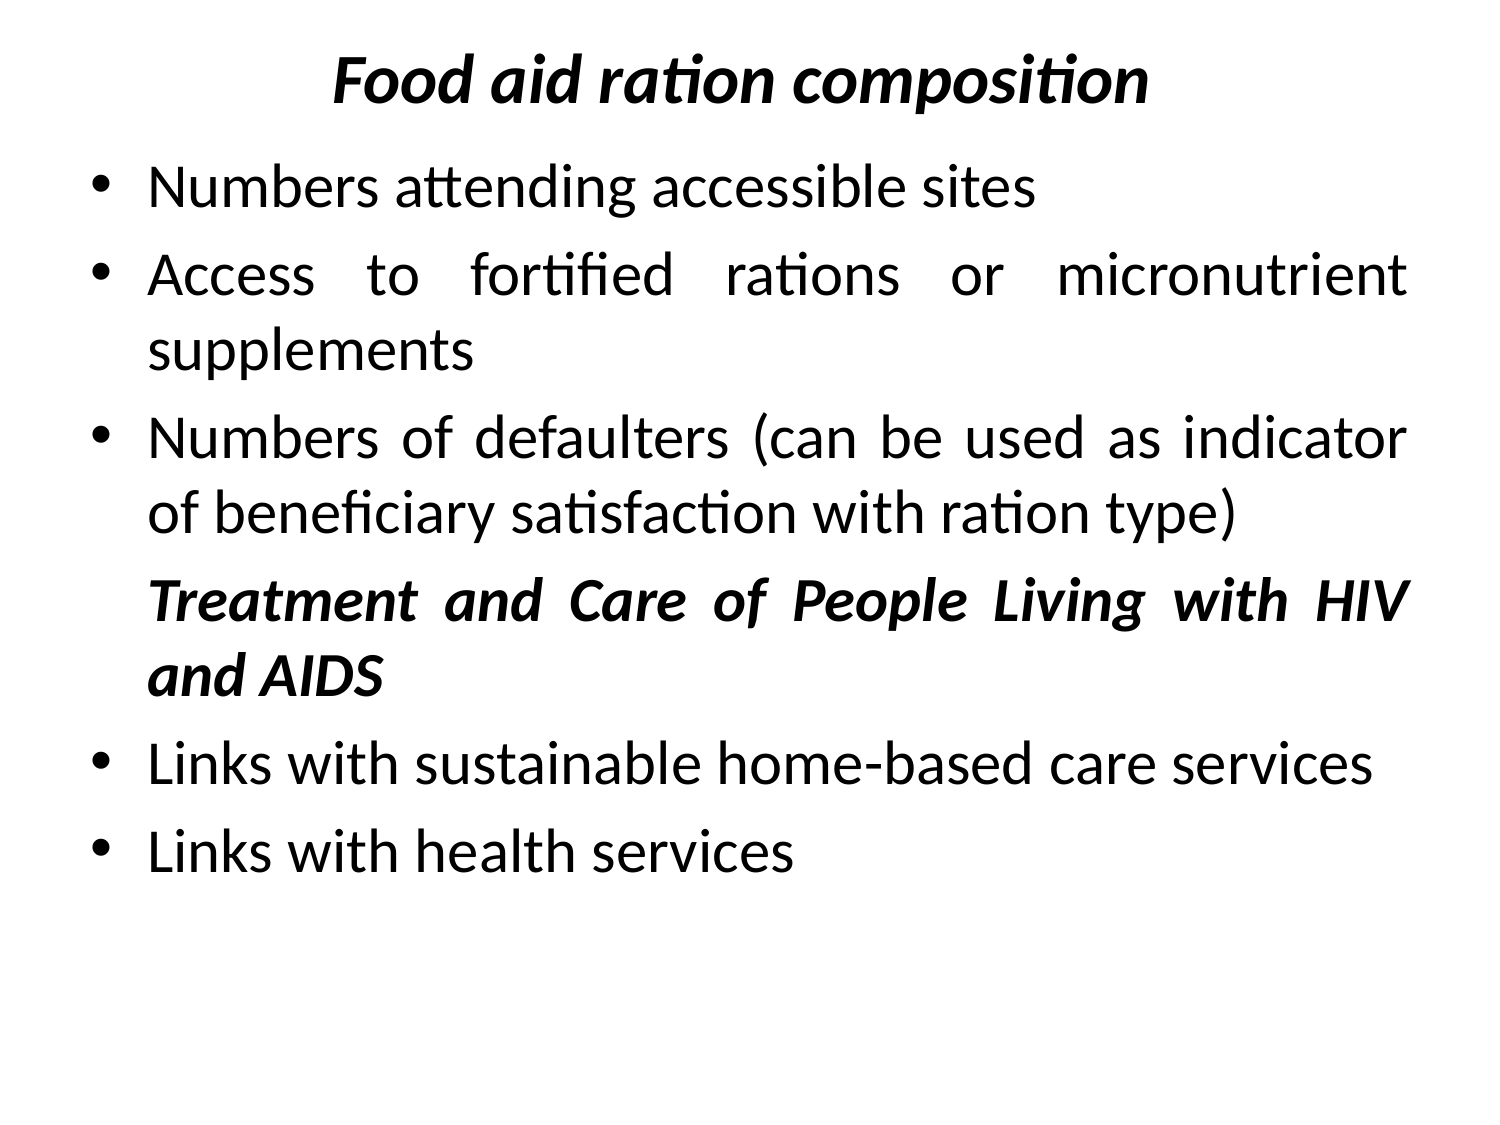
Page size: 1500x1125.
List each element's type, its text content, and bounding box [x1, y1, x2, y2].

title Food aid ration composition [75, 24, 1425, 125]
list Numbers attending accessible sites Access to fortified rations or micronutrient supplements Numbers of defaulters (can be used as indicator of beneficiary satisfaction with ration type) Treatment and Care of People Living with HIV and AIDS Links with sustainable home-based care services Links with health services [75, 137, 1425, 1005]
